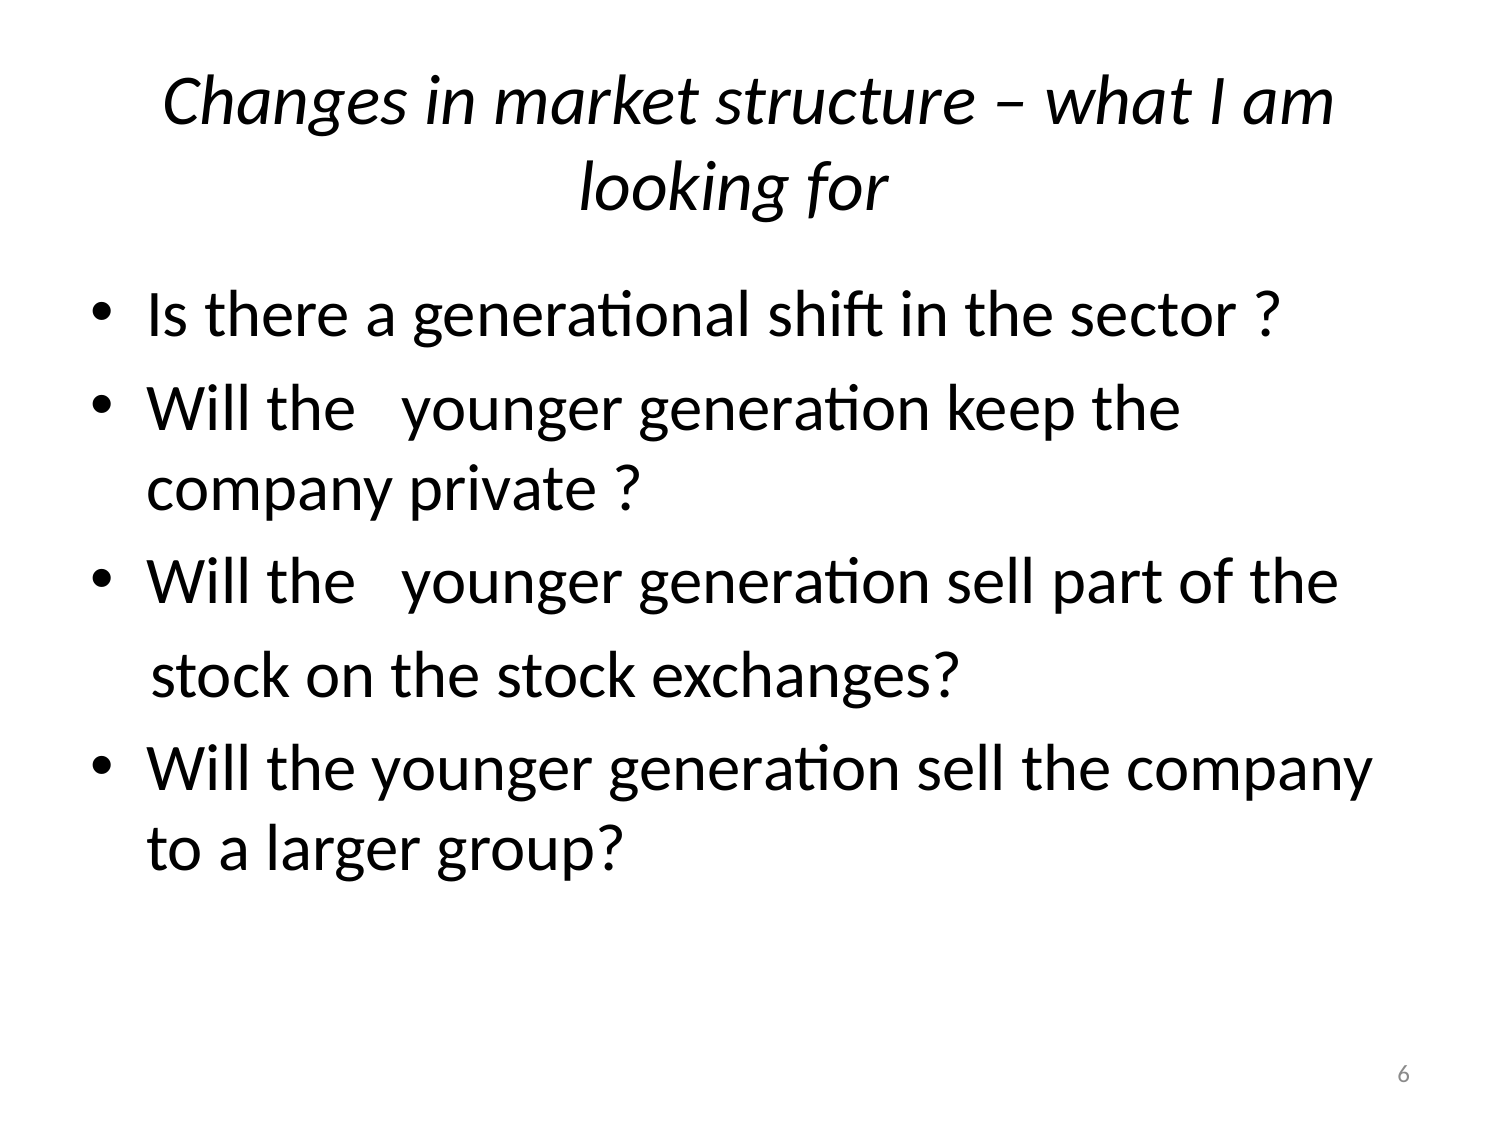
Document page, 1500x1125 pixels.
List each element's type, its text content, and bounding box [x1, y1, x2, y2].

list Is there a generational shift in the sector ? Will the younger generation keep the company private ? Will the younger generation sell part of the stock on the stock exchanges? Will the younger generation sell the company to a larger group? [75, 262, 1425, 1005]
title Changes in market structure – what I am looking for [75, 45, 1425, 233]
slide_number 6 [1074, 1042, 1425, 1103]
